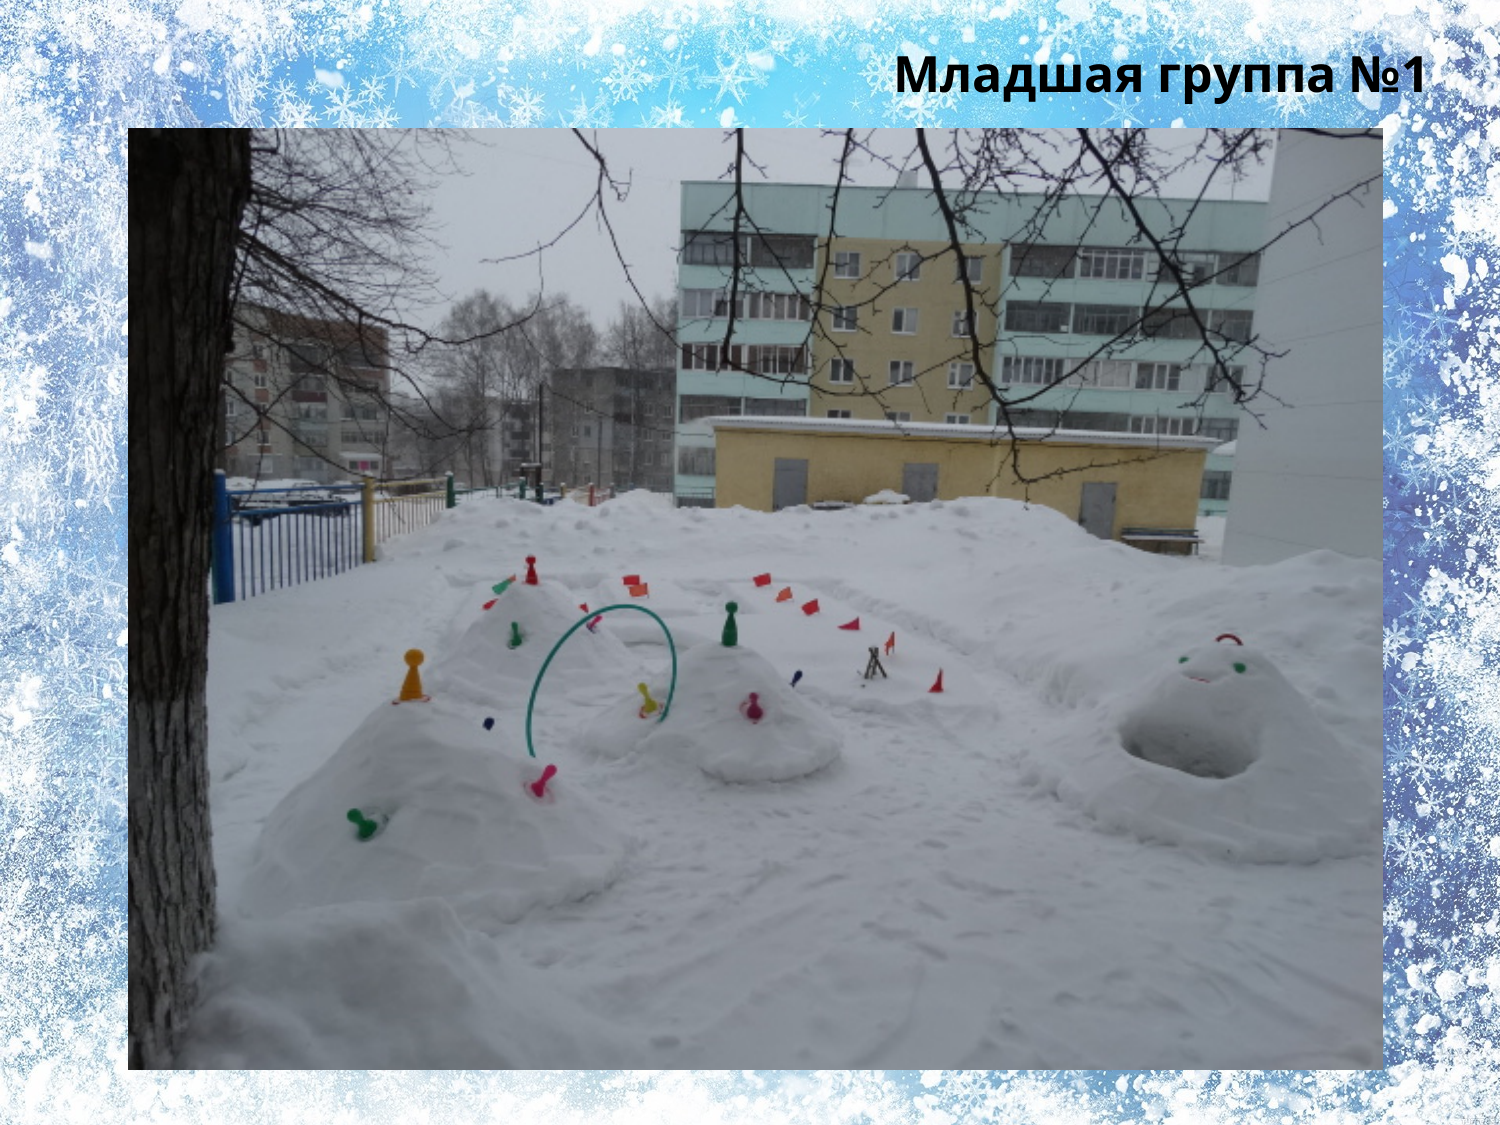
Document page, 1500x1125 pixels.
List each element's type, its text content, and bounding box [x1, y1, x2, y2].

text_box Младшая группа №1 [878, 35, 1454, 110]
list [128, 128, 1384, 1070]
